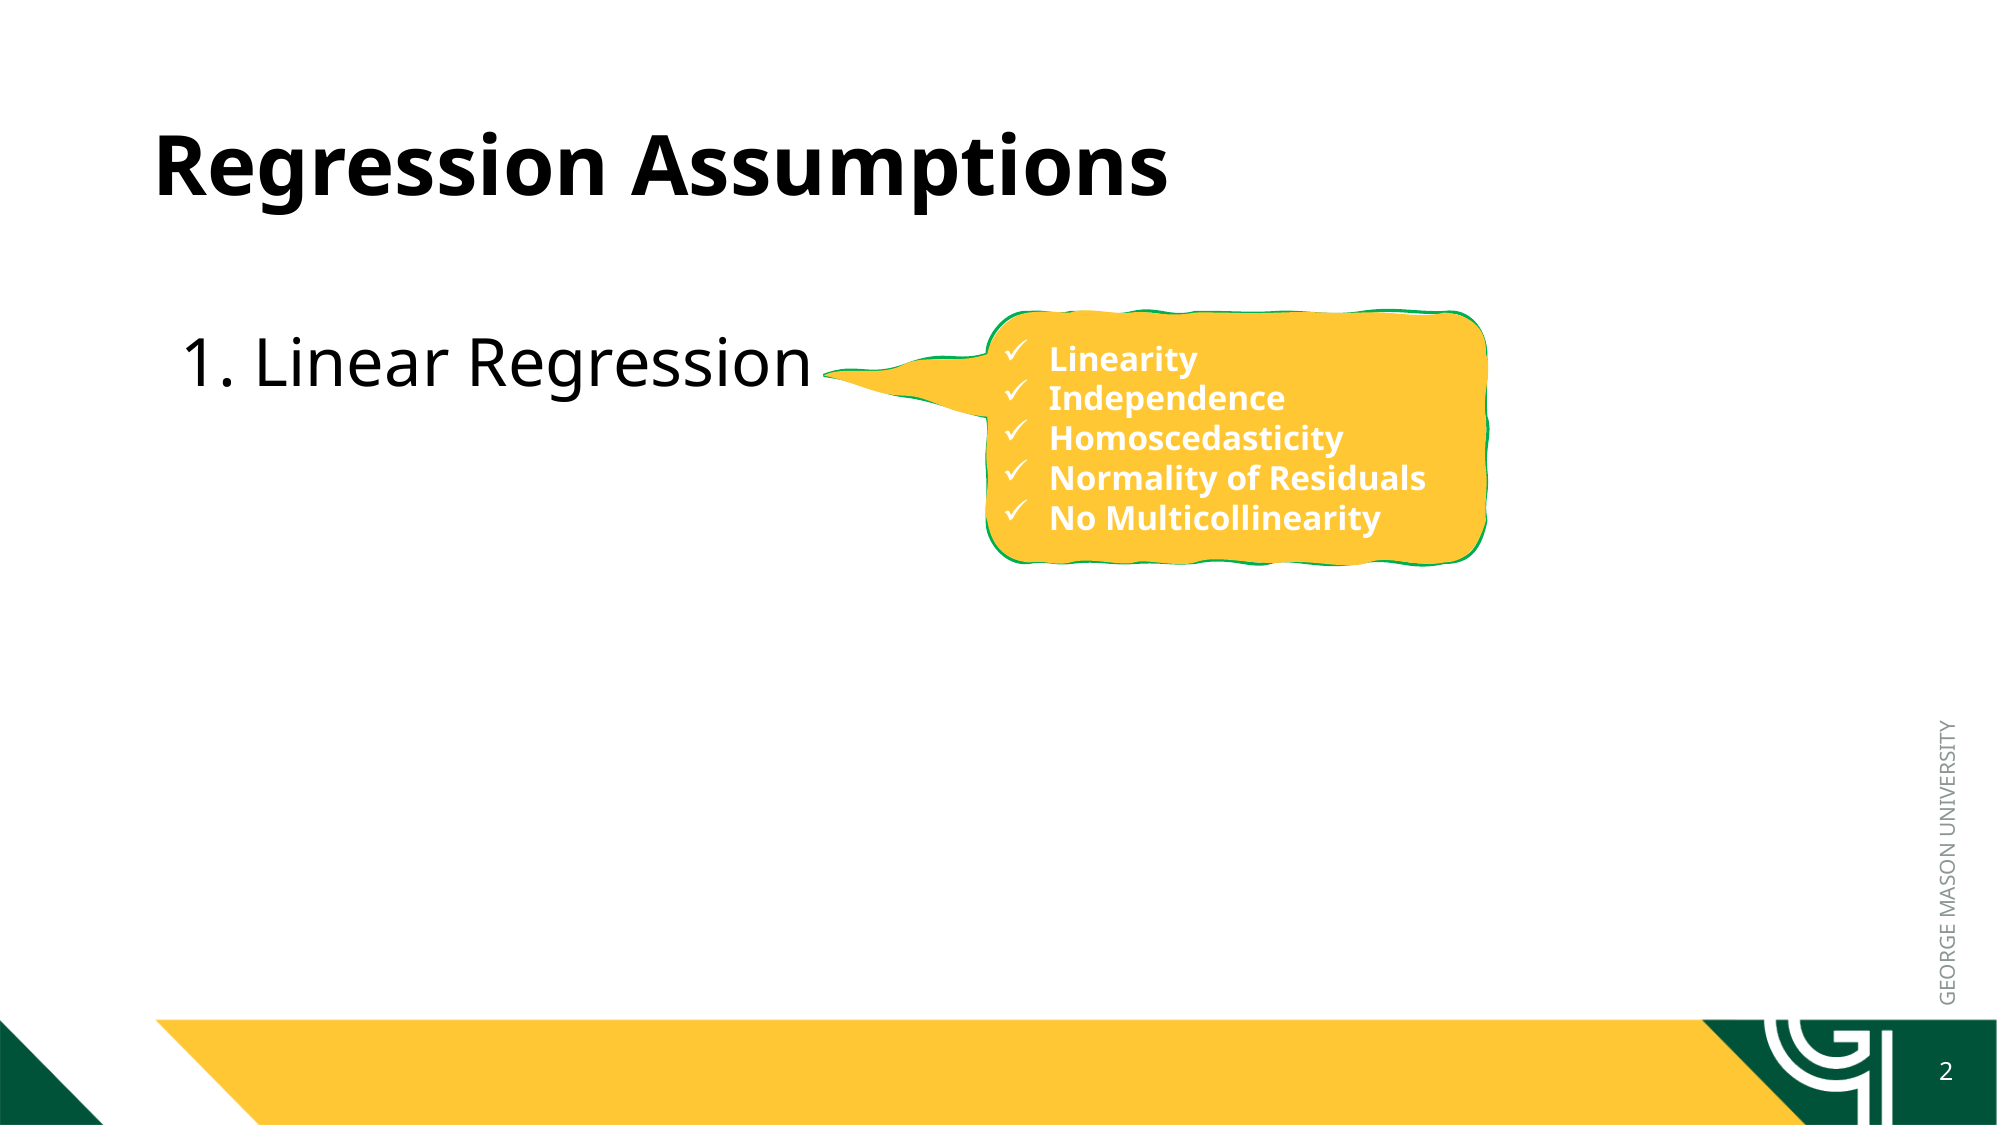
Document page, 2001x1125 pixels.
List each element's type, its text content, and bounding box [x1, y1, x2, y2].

text_box Linearity Independence Homoscedasticity Normality of Residuals No Multicollinearity [823, 309, 1489, 566]
title Regression Assumptions [137, 59, 1863, 278]
text_box Linear Regression [165, 312, 1167, 807]
footer GEORGE MASON UNIVERSITY [1913, 677, 1980, 1015]
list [0, 1015, 2000, 1125]
